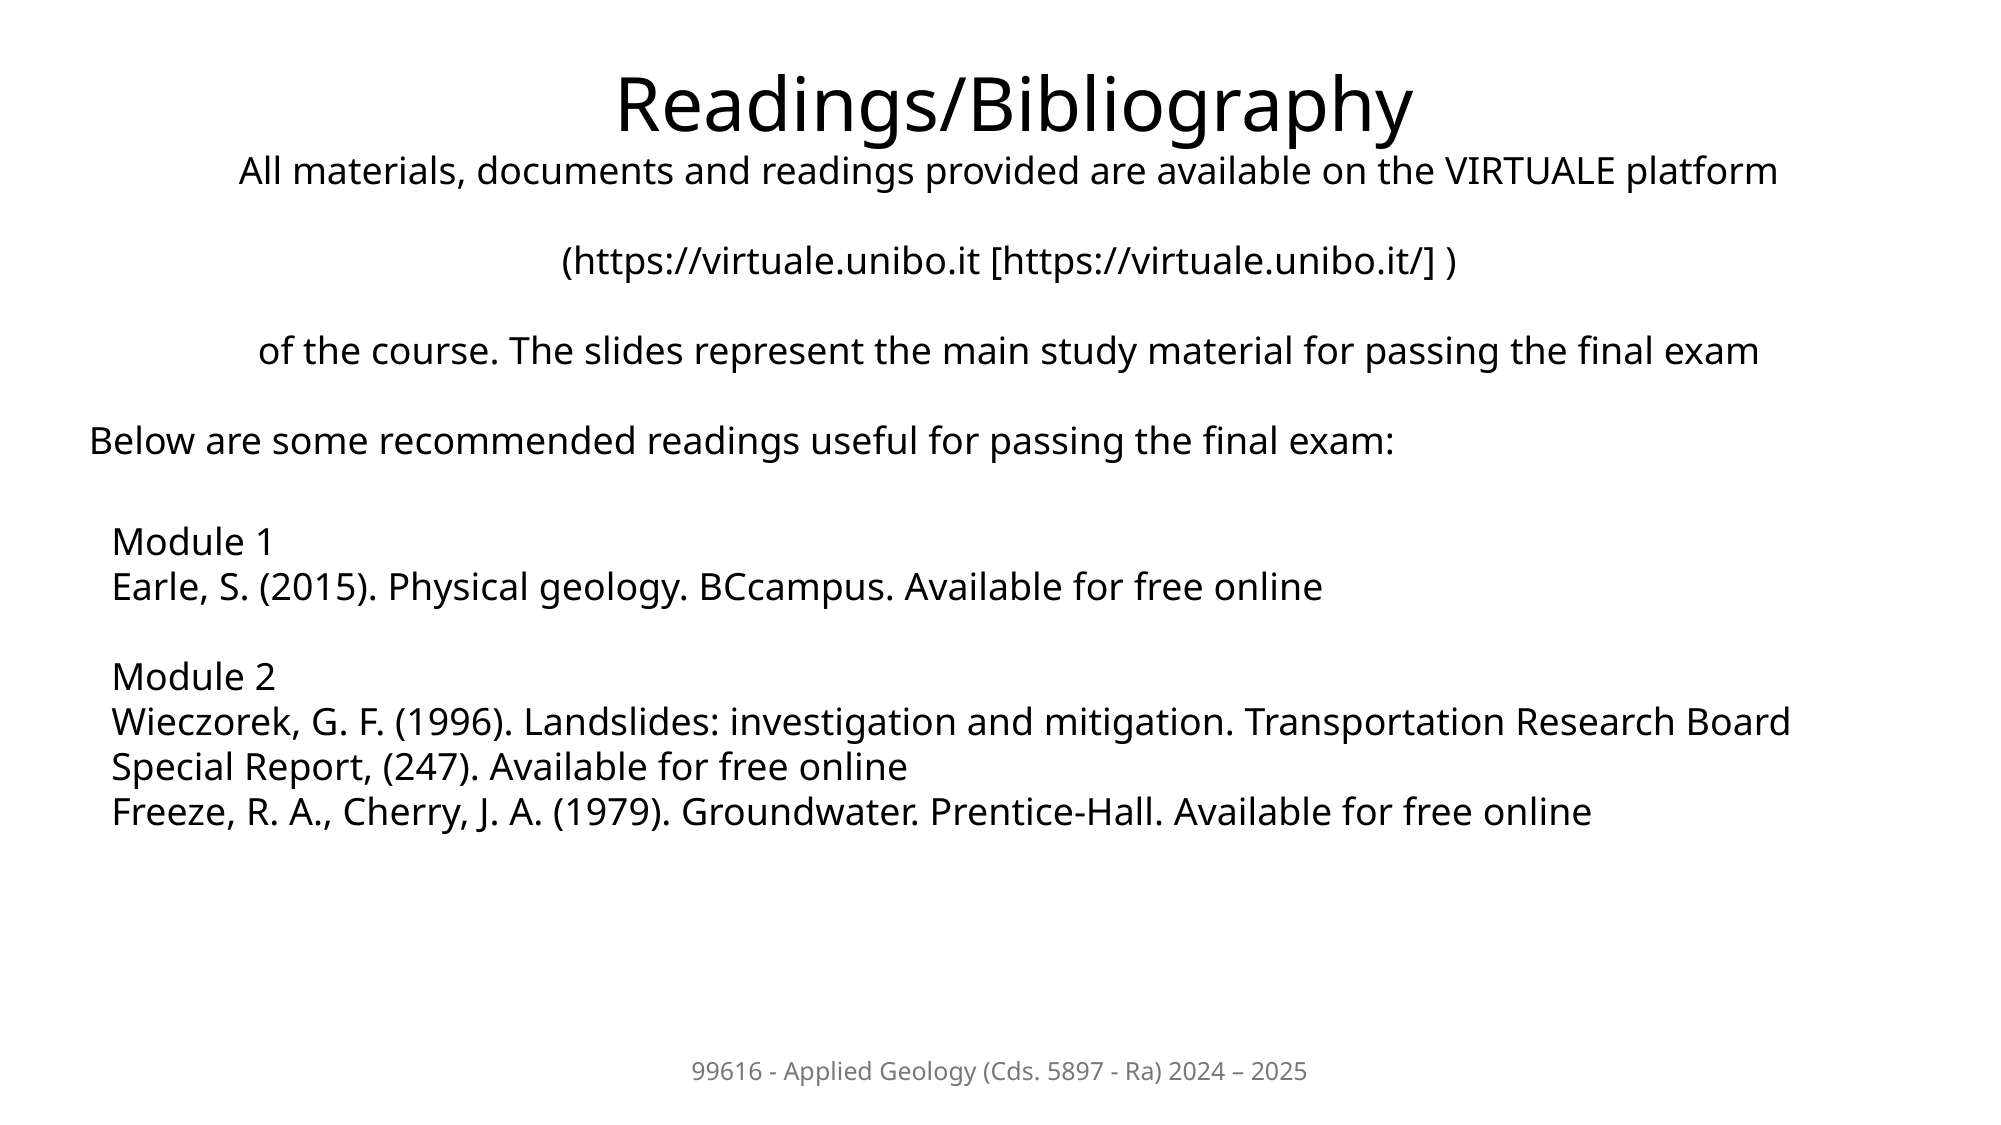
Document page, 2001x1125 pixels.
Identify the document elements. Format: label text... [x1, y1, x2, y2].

text_box Readings/Bibliography All materials, documents and readings provided are available on the VIRTUALE platform (https://virtuale.unibo.it [https://virtuale.unibo.it/] ) of the course. The slides represent the main study material for passing the final exam Below are some recommended readings useful for passing the final exam: [74, 49, 1956, 470]
footer 99616 - Applied Geology (Cds. 5897 - Ra) 2024 – 2025 [662, 1042, 1338, 1103]
text_box Module 1 Earle, S. (2015). Physical geology. BCcampus. Available for free online Module 2 Wieczorek, G. F. (1996). Landslides: investigation and mitigation. Transportation Research Board Special Report, (247). Available for free online Freeze, R. A., Cherry, J. A. (1979). Groundwater. Prentice-Hall. Available for free online [96, 510, 1897, 841]
